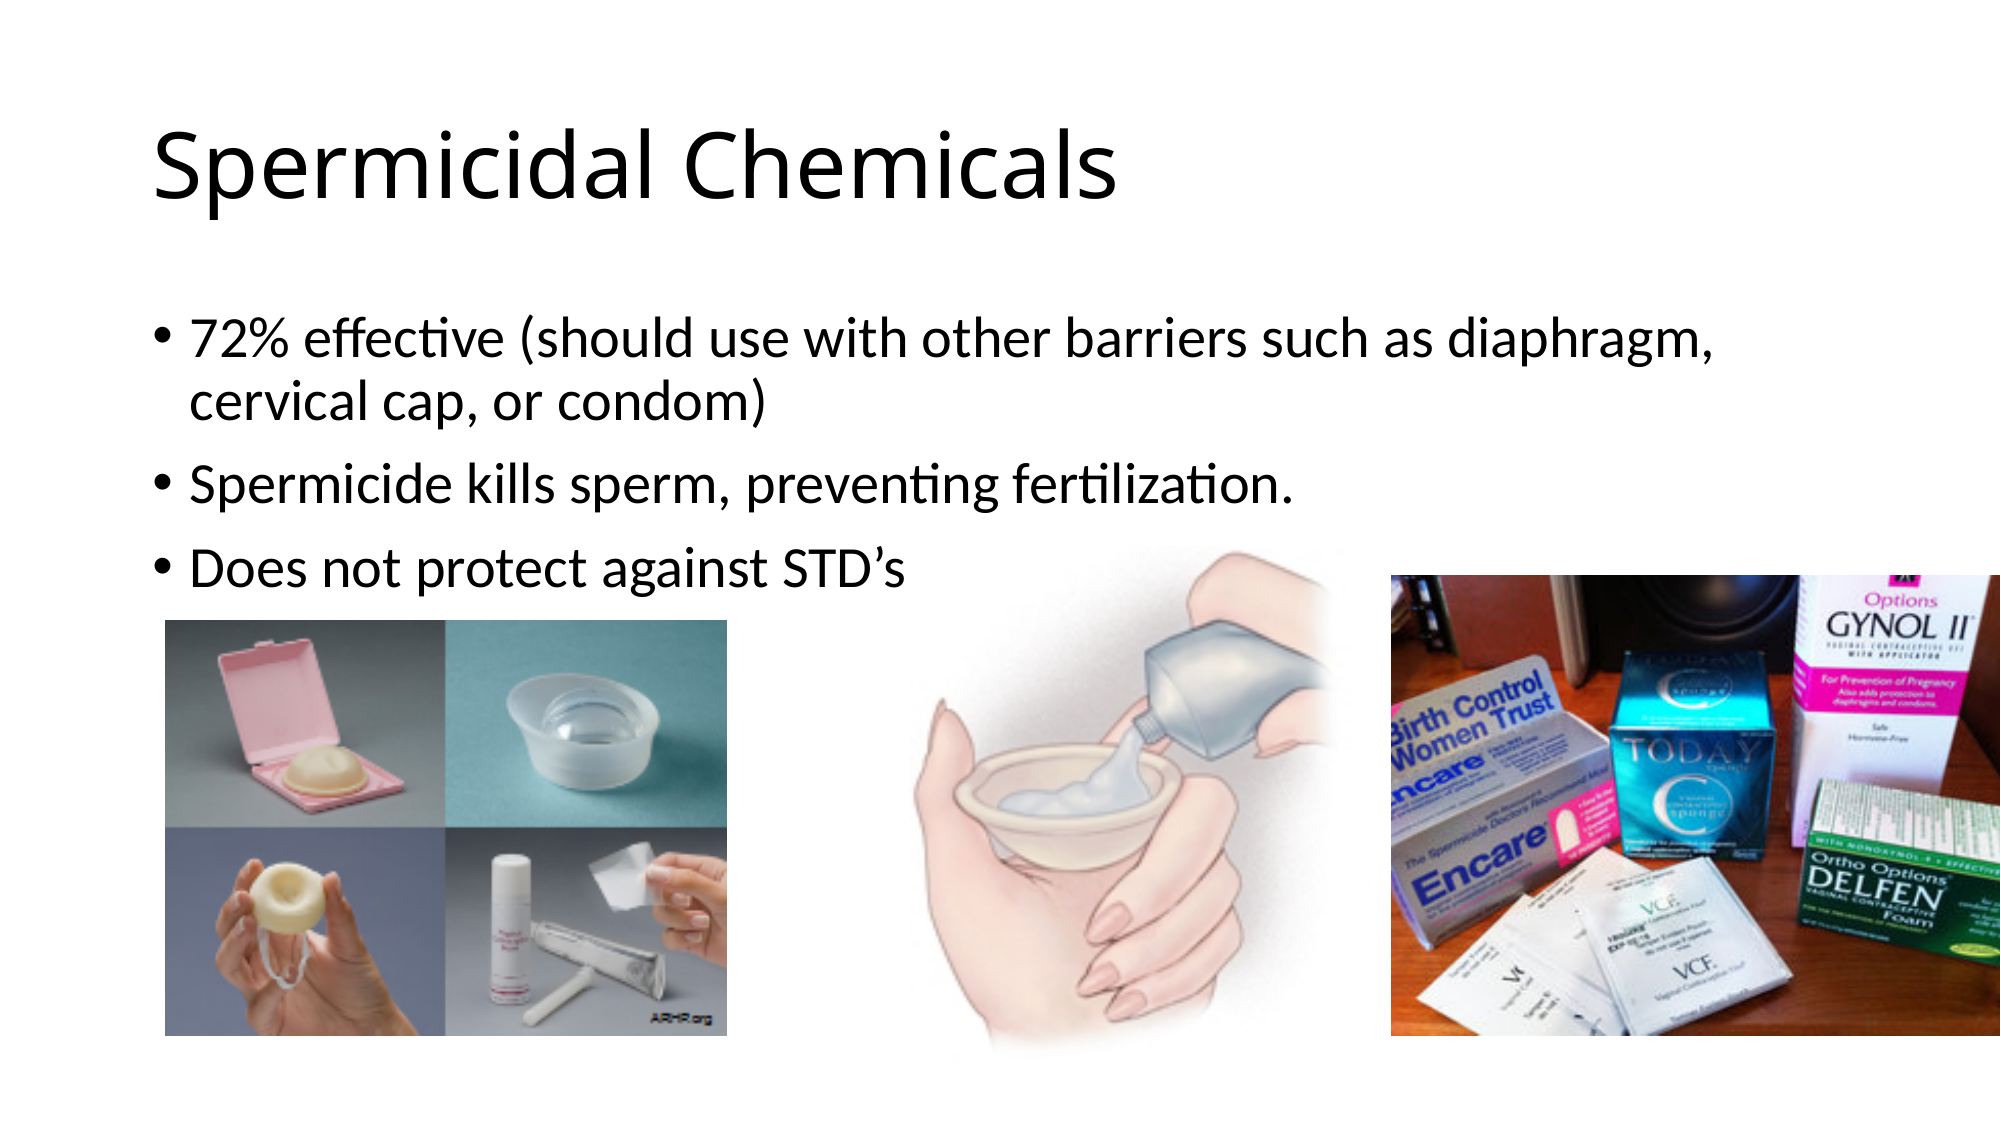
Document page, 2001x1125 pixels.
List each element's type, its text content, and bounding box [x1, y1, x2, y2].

picture [1391, 575, 2000, 1036]
list 72% effective (should use with other barriers such as diaphragm, cervical cap, or condom) Spermicide kills sperm, preventing fertilization. Does not protect against STD’s [137, 299, 1863, 1014]
title Spermicidal Chemicals [137, 59, 1863, 278]
picture [165, 620, 727, 1036]
picture [909, 546, 1354, 1065]
